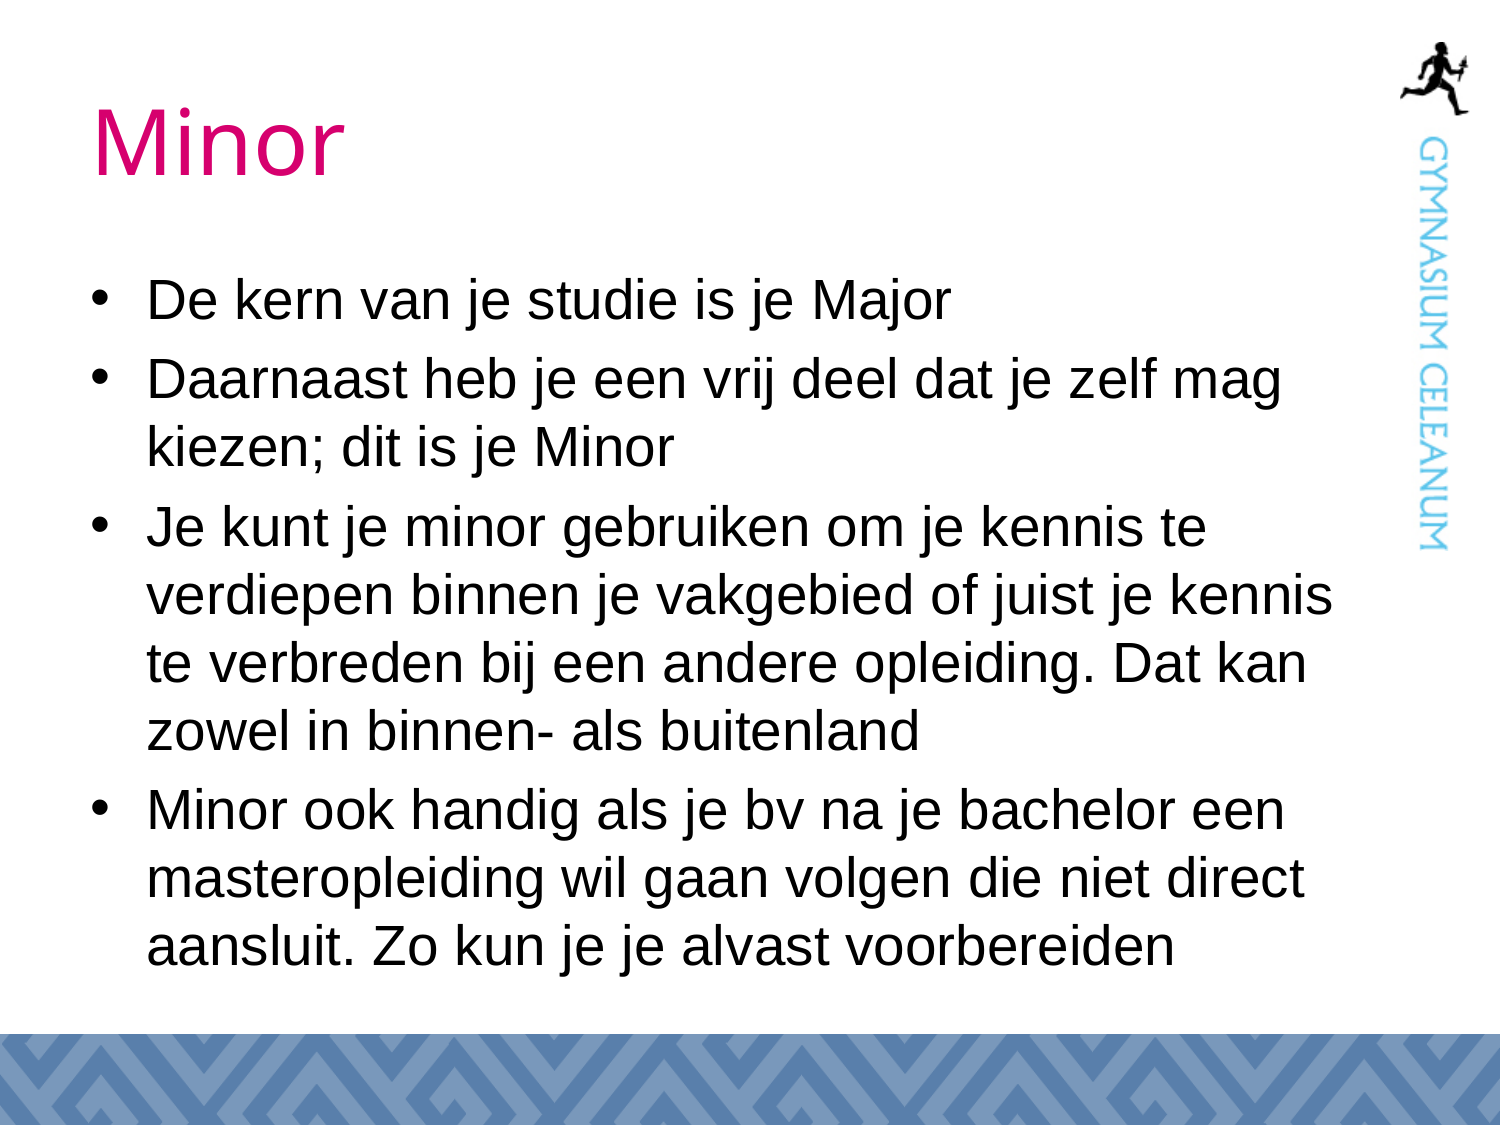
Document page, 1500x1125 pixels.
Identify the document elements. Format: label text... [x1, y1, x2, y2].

title Minor [75, 45, 1388, 233]
list De kern van je studie is je Major Daarnaast heb je een vrij deel dat je zelf mag kiezen; dit is je Minor Je kunt je minor gebruiken om je kennis te verdiepen binnen je vakgebied of juist je kennis te verbreden bij een andere opleiding. Dat kan zowel in binnen- als buitenland Minor ook handig als je bv na je bachelor een masteropleiding wil gaan volgen die niet direct aansluit. Zo kun je je alvast voorbereiden [75, 255, 1388, 998]
picture [1400, 42, 1470, 551]
